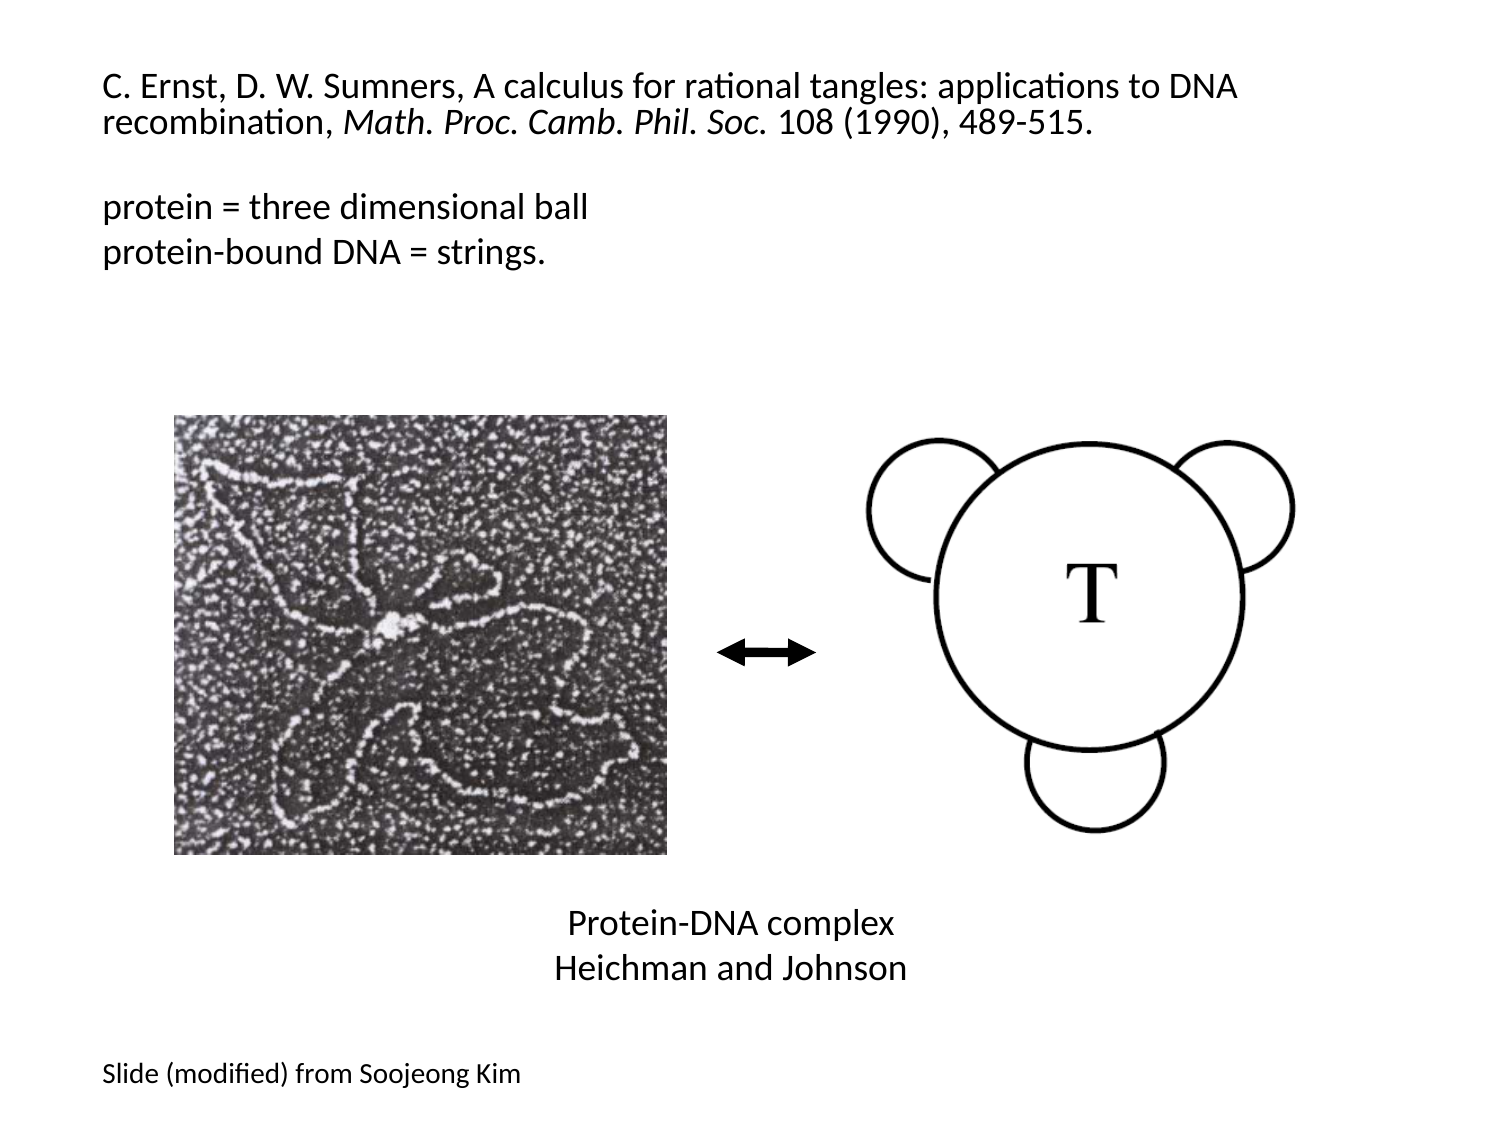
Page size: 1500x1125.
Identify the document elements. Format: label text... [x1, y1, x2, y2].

picture [174, 414, 667, 855]
text_box Protein-DNA complex Heichman and Johnson [287, 890, 1175, 995]
text_box [716, 646, 817, 659]
text_box C. Ernst, D. W. Sumners, A calculus for rational tangles: applications to DNA recombination, Math. Proc. Camb. Phil. Soc. 108 (1990), 489-515. protein = three dimensional ball protein-bound DNA = strings. [87, 62, 1363, 279]
text_box Slide (modified) from Soojeong Kim [87, 1047, 717, 1098]
picture [861, 422, 1304, 843]
